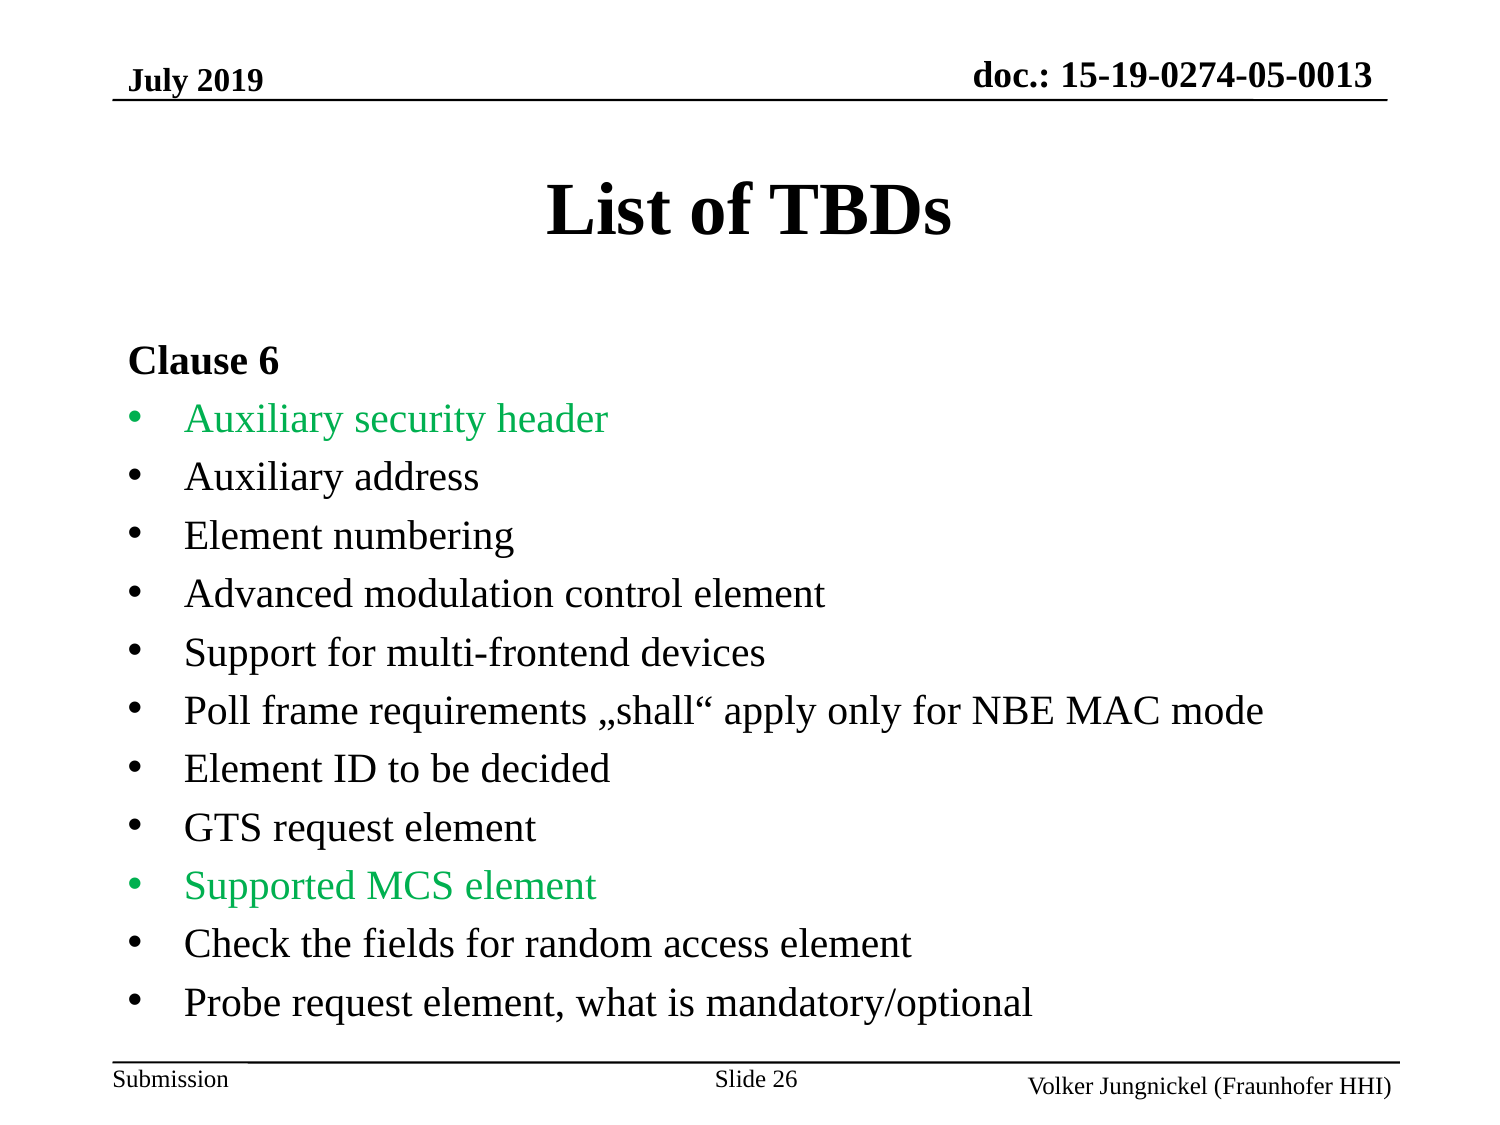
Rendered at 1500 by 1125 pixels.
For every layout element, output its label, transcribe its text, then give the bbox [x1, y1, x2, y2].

text_box List of TBDs [112, 152, 1388, 324]
text_box Clause 6 Auxiliary security header Auxiliary address Element numbering Advanced modulation control element Support for multi-frontend devices Poll frame requirements „shall“ apply only for NBE MAC mode Element ID to be decided GTS request element Supported MCS element Check the fields for random access element Probe request element, what is mandatory/optional [112, 324, 1463, 1100]
text_box July 2019 [112, 50, 425, 147]
